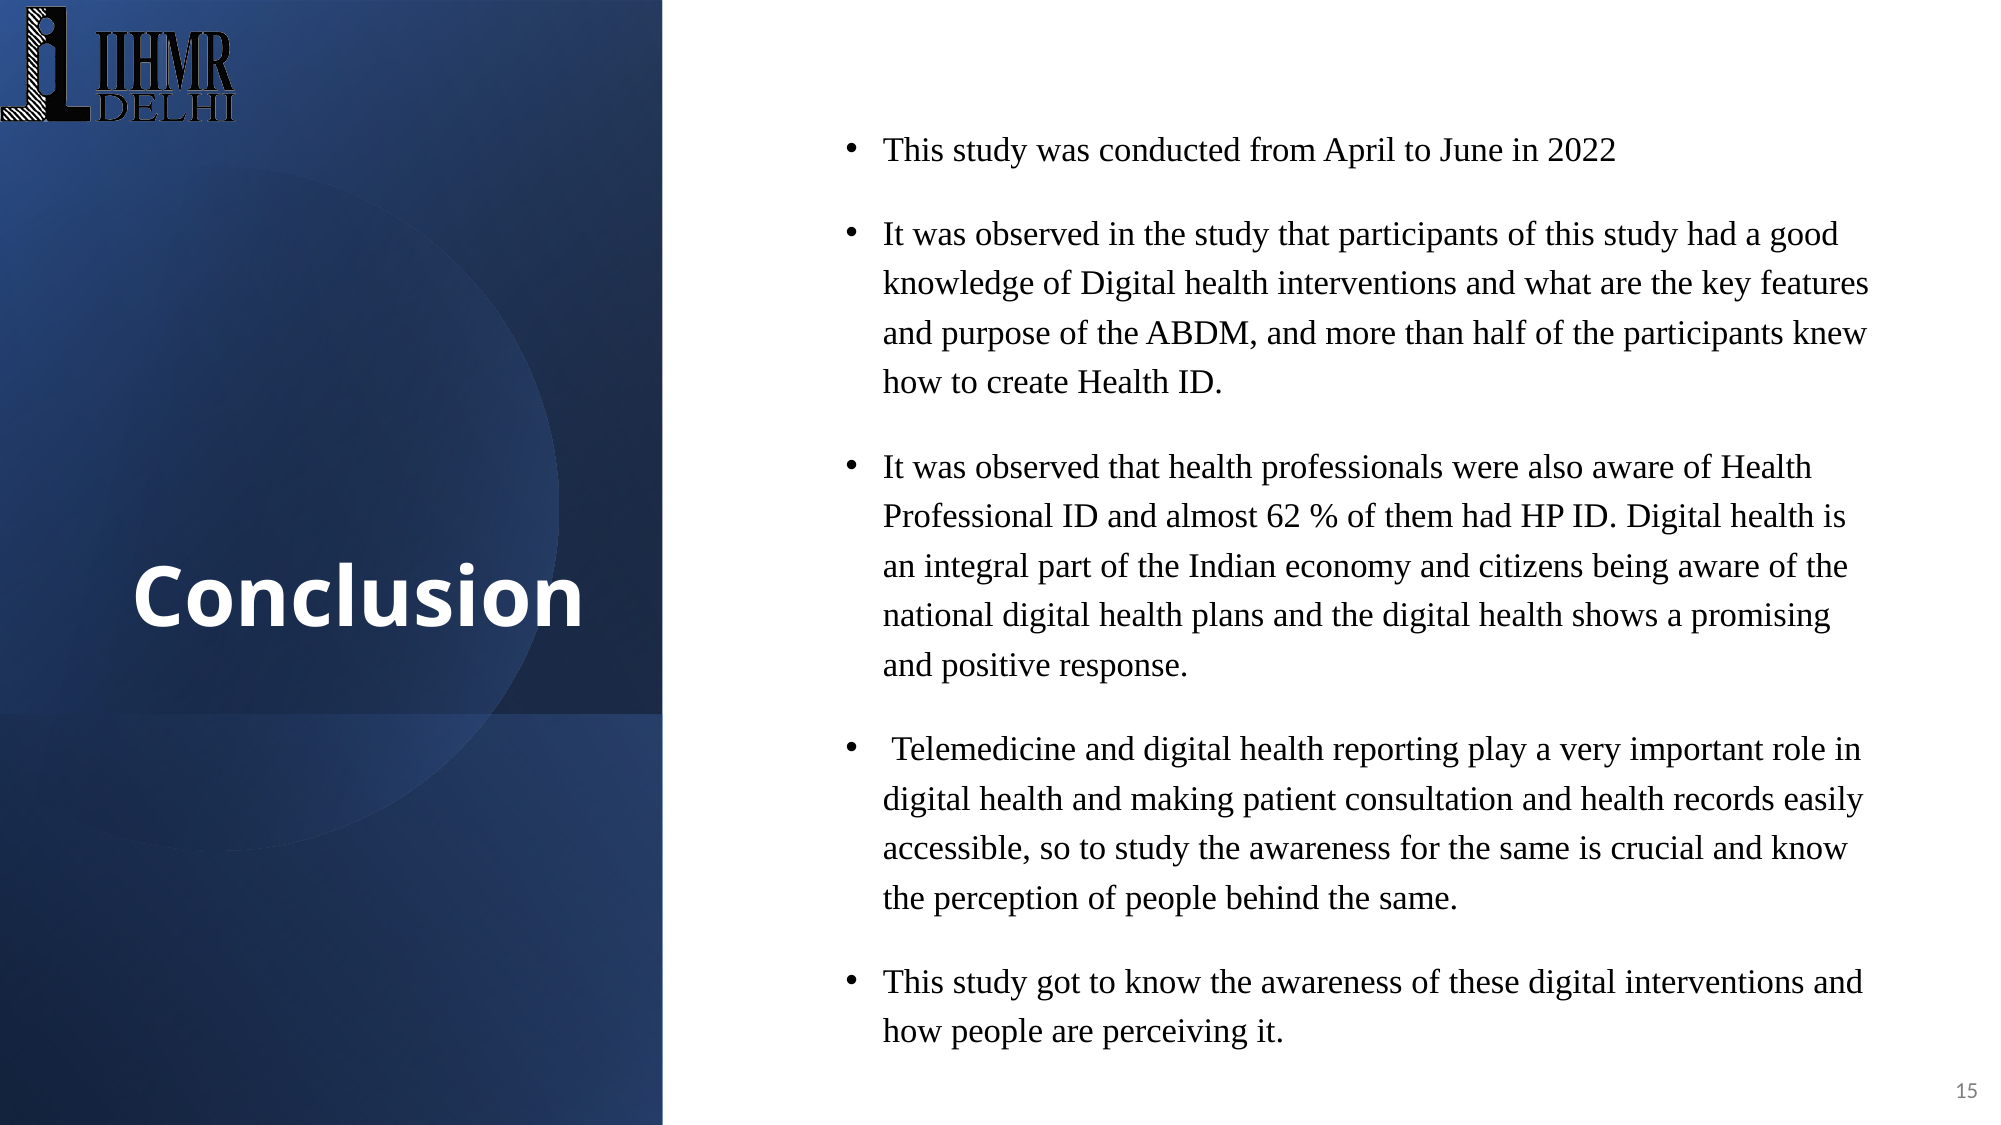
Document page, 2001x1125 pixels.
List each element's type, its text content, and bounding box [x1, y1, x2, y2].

picture [0, 3, 250, 122]
slide_number 15 [1920, 1058, 1994, 1119]
text_box [663, 0, 2000, 1125]
list This study was conducted from April to June in 2022 It was observed in the study that participants of this study had a good knowledge of Digital health interventions and what are the key features and purpose of the ABDM, and more than half of the participants knew how to create Health ID. It was observed that health professionals were also aware of Health Professional ID and almost 62 % of them had HP ID. Digital health is an integral part of the Indian economy and citizens being aware of the national digital health plans and the digital health shows a promising and positive response. Telemedicine and digital health reporting play a very important role in digital health and making patient consultation and health records easily accessible, so to study the awareness for the same is crucial and know the perception of people behind the same. This study got to know the awareness of these digital interventions and how people are perceiving it. [793, 109, 1890, 1059]
text_box [0, 0, 663, 1124]
title Conclusion [76, 96, 602, 652]
